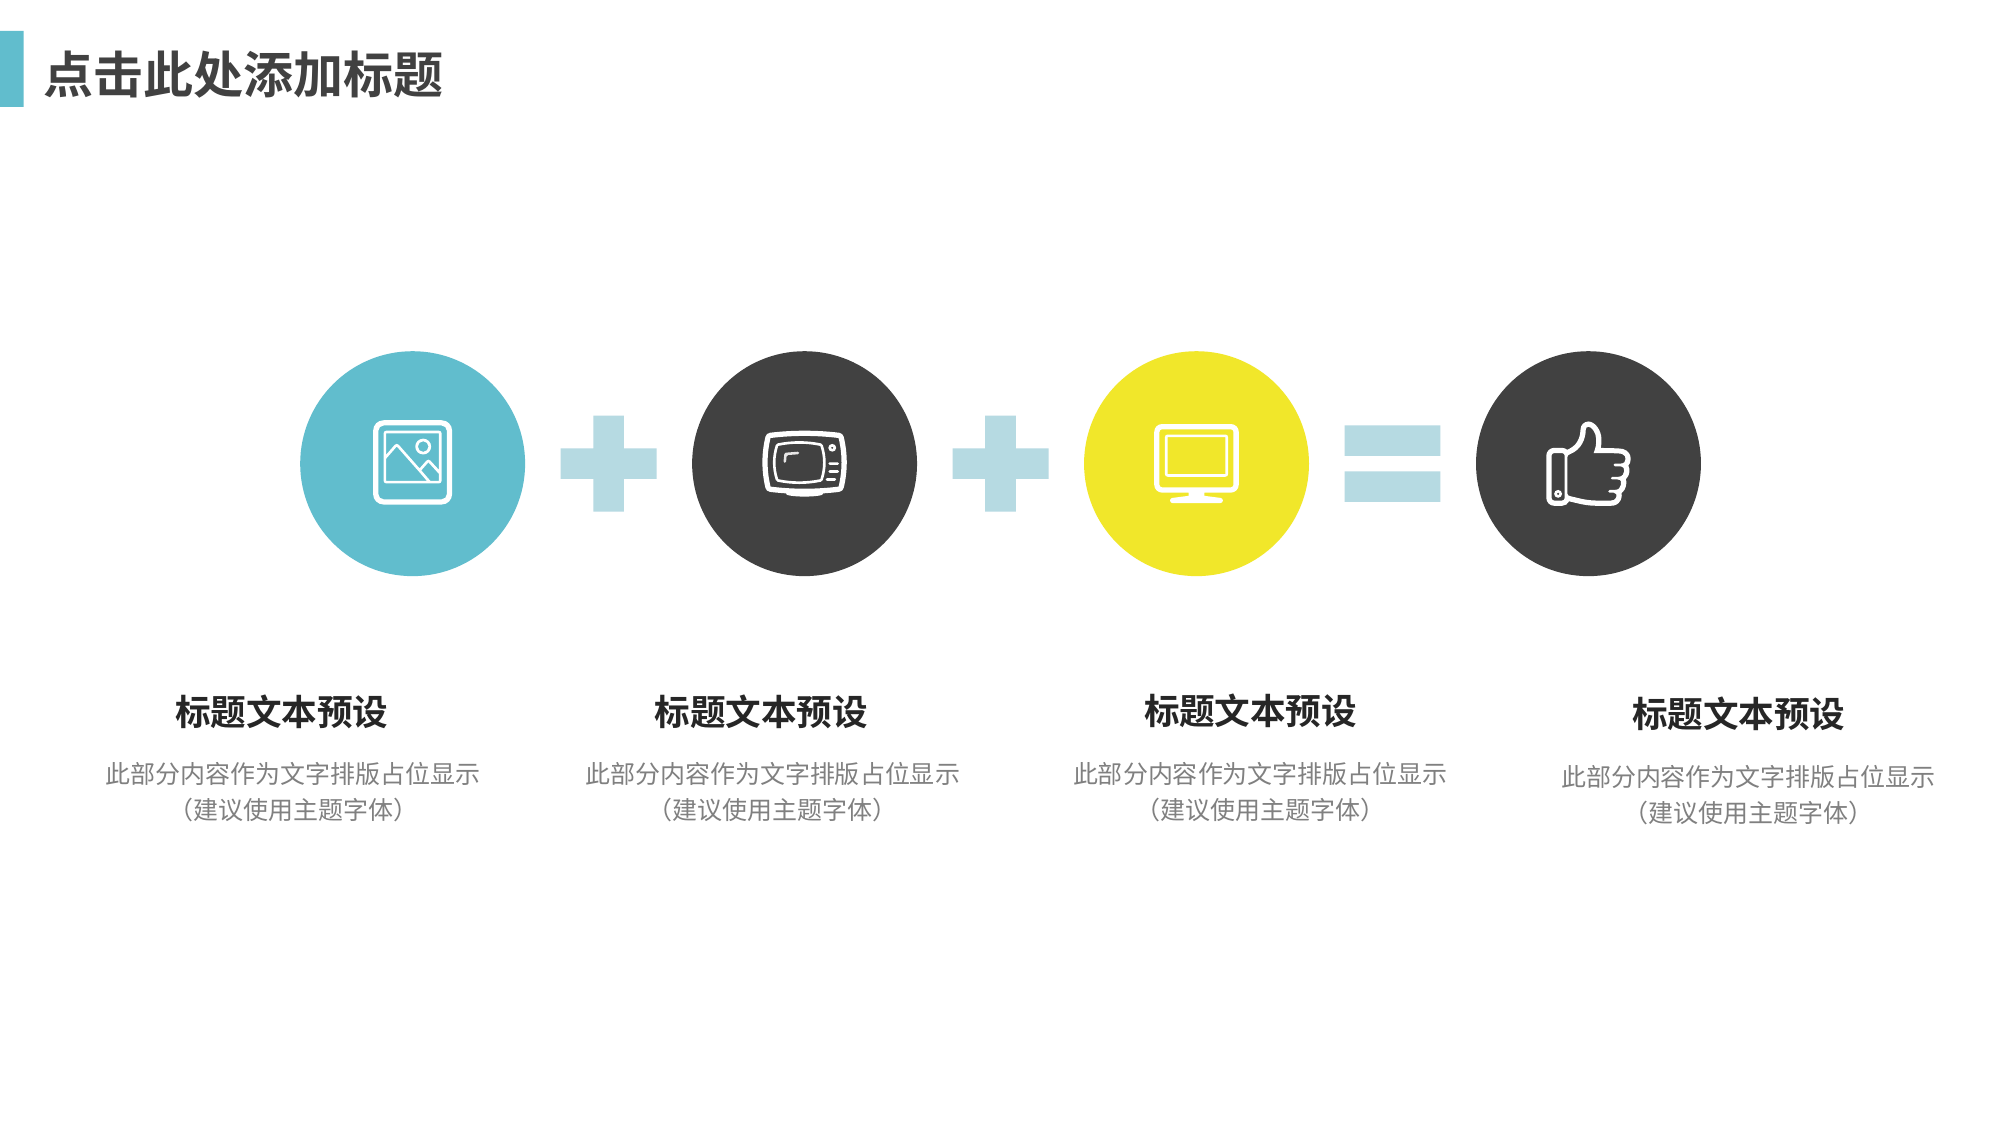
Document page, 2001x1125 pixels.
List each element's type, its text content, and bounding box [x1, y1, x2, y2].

text_box 此部分内容作为文字排版占位显示（建议使用主题字体） [1048, 745, 1473, 837]
text_box 此部分内容作为文字排版占位显示（建议使用主题字体） [560, 745, 986, 837]
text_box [300, 351, 1701, 577]
text_box 标题文本预设 [1617, 684, 1978, 743]
text_box 标题文本预设 [1129, 681, 1490, 740]
text_box 点击此处添加标题 [28, 36, 462, 111]
text_box 此部分内容作为文字排版占位显示（建议使用主题字体） [80, 745, 506, 837]
text_box [0, 30, 24, 107]
text_box 标题文本预设 [640, 682, 1001, 740]
text_box 标题文本预设 [160, 682, 521, 740]
text_box 此部分内容作为文字排版占位显示（建议使用主题字体） [1536, 748, 1961, 840]
